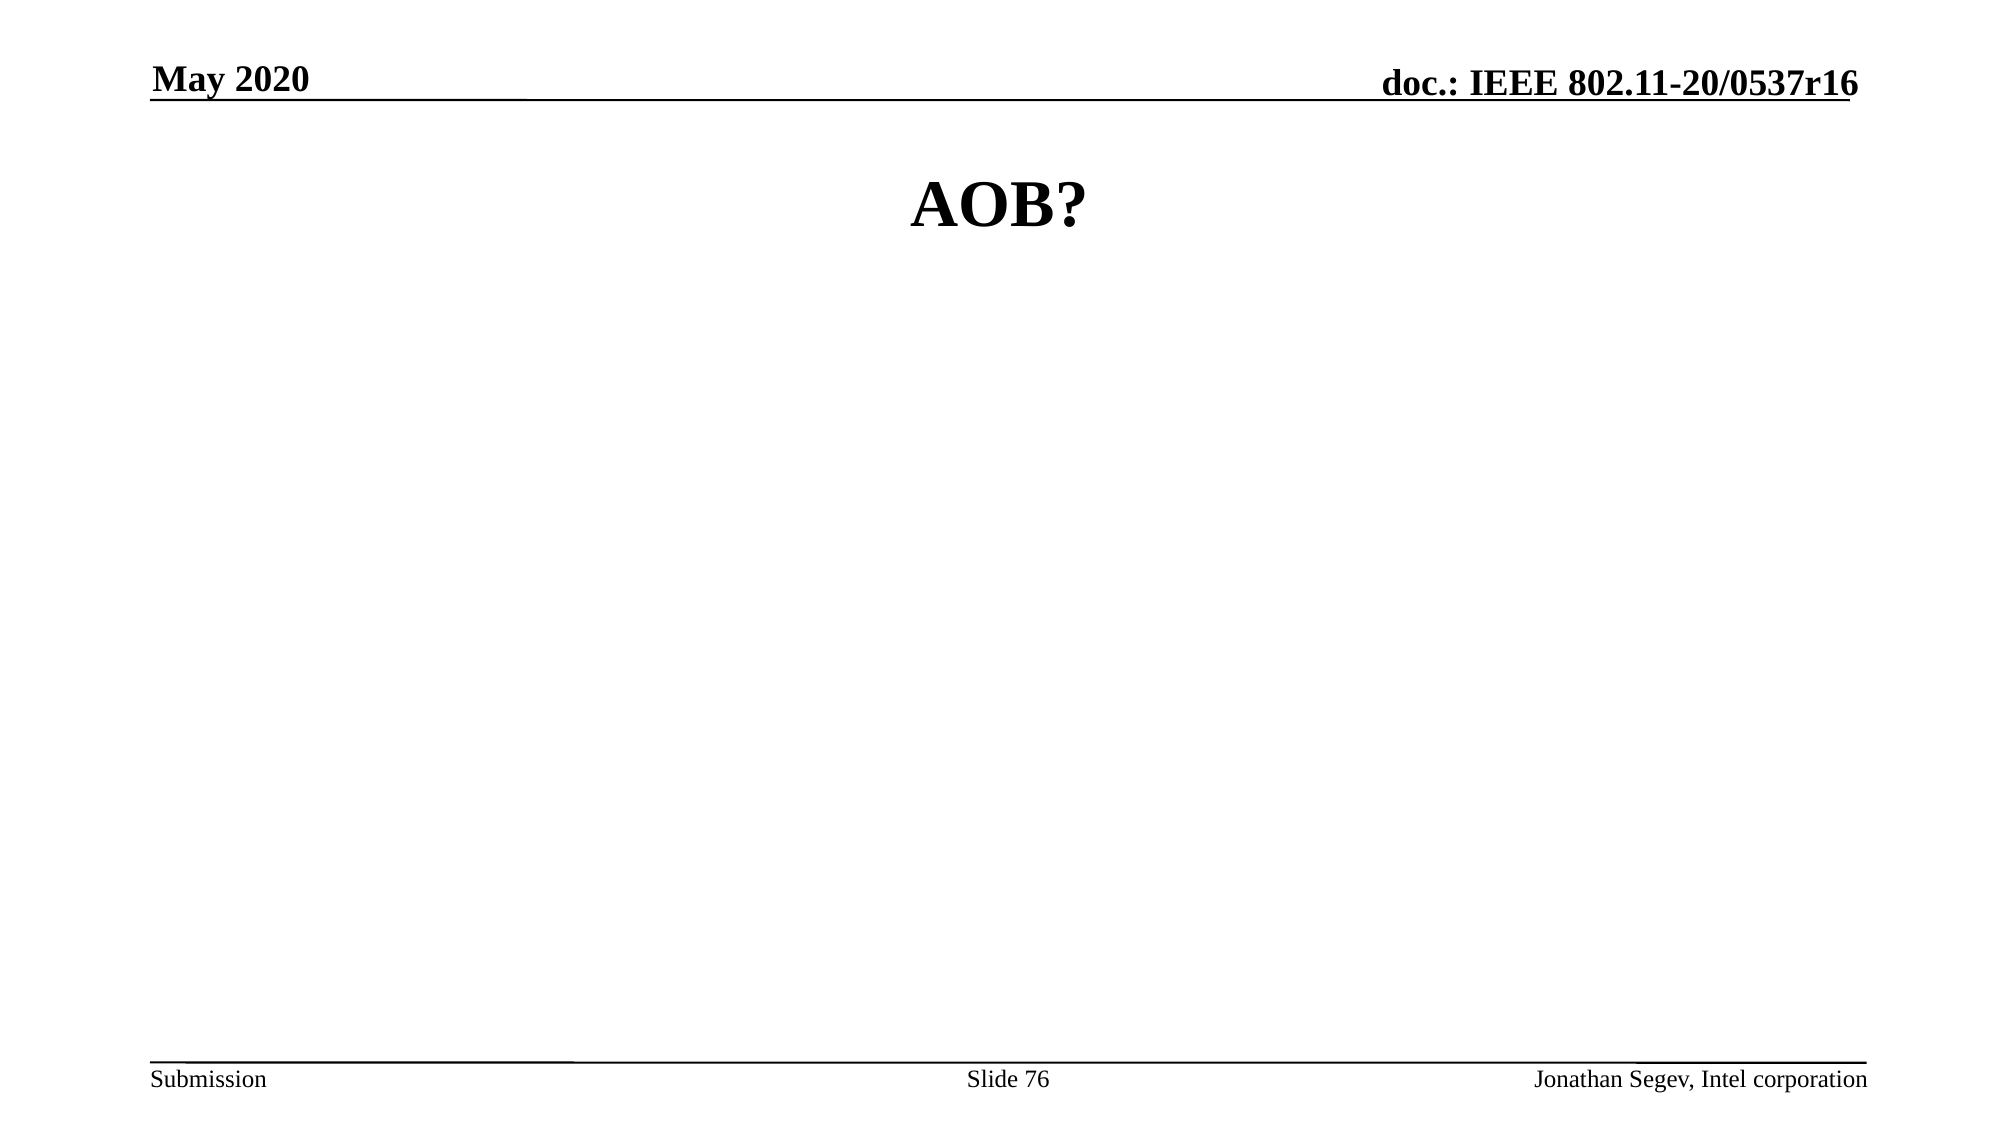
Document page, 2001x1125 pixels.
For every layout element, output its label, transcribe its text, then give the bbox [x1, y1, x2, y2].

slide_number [152, 54, 563, 100]
title AOB? [149, 112, 1850, 288]
footer Jonathan Segev, Intel corporation [1171, 1061, 1869, 1093]
slide_number Slide 76 [950, 1061, 1067, 1123]
